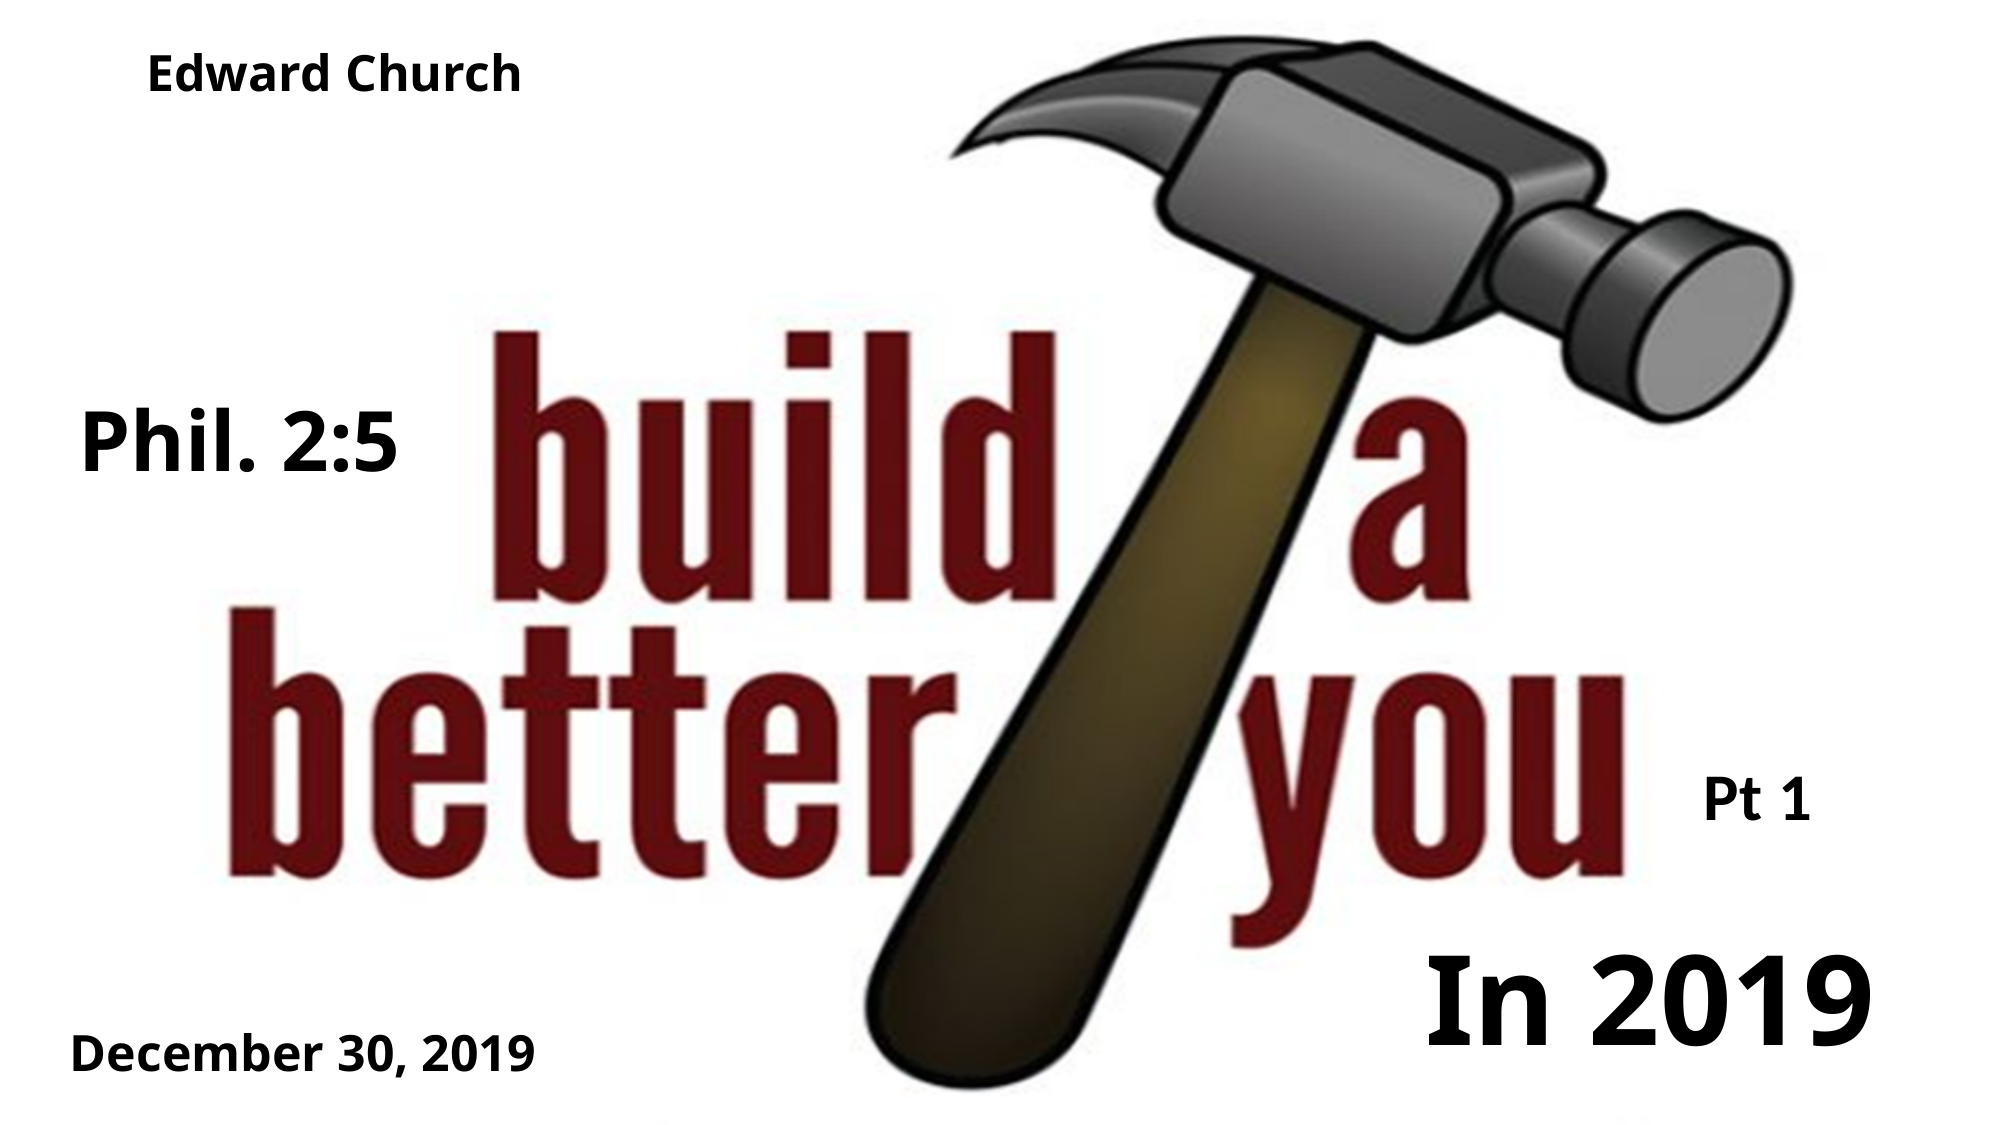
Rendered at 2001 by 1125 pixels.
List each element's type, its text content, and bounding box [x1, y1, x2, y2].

title In 2019 [1341, 904, 1959, 1080]
subtitle Phil. 2:5 [0, 392, 479, 510]
text_box Edward Church [131, 34, 610, 110]
text_box Pt 1 [1689, 746, 1861, 842]
text_box December 30, 2019 [55, 1014, 610, 1090]
picture [0, 0, 2001, 1125]
